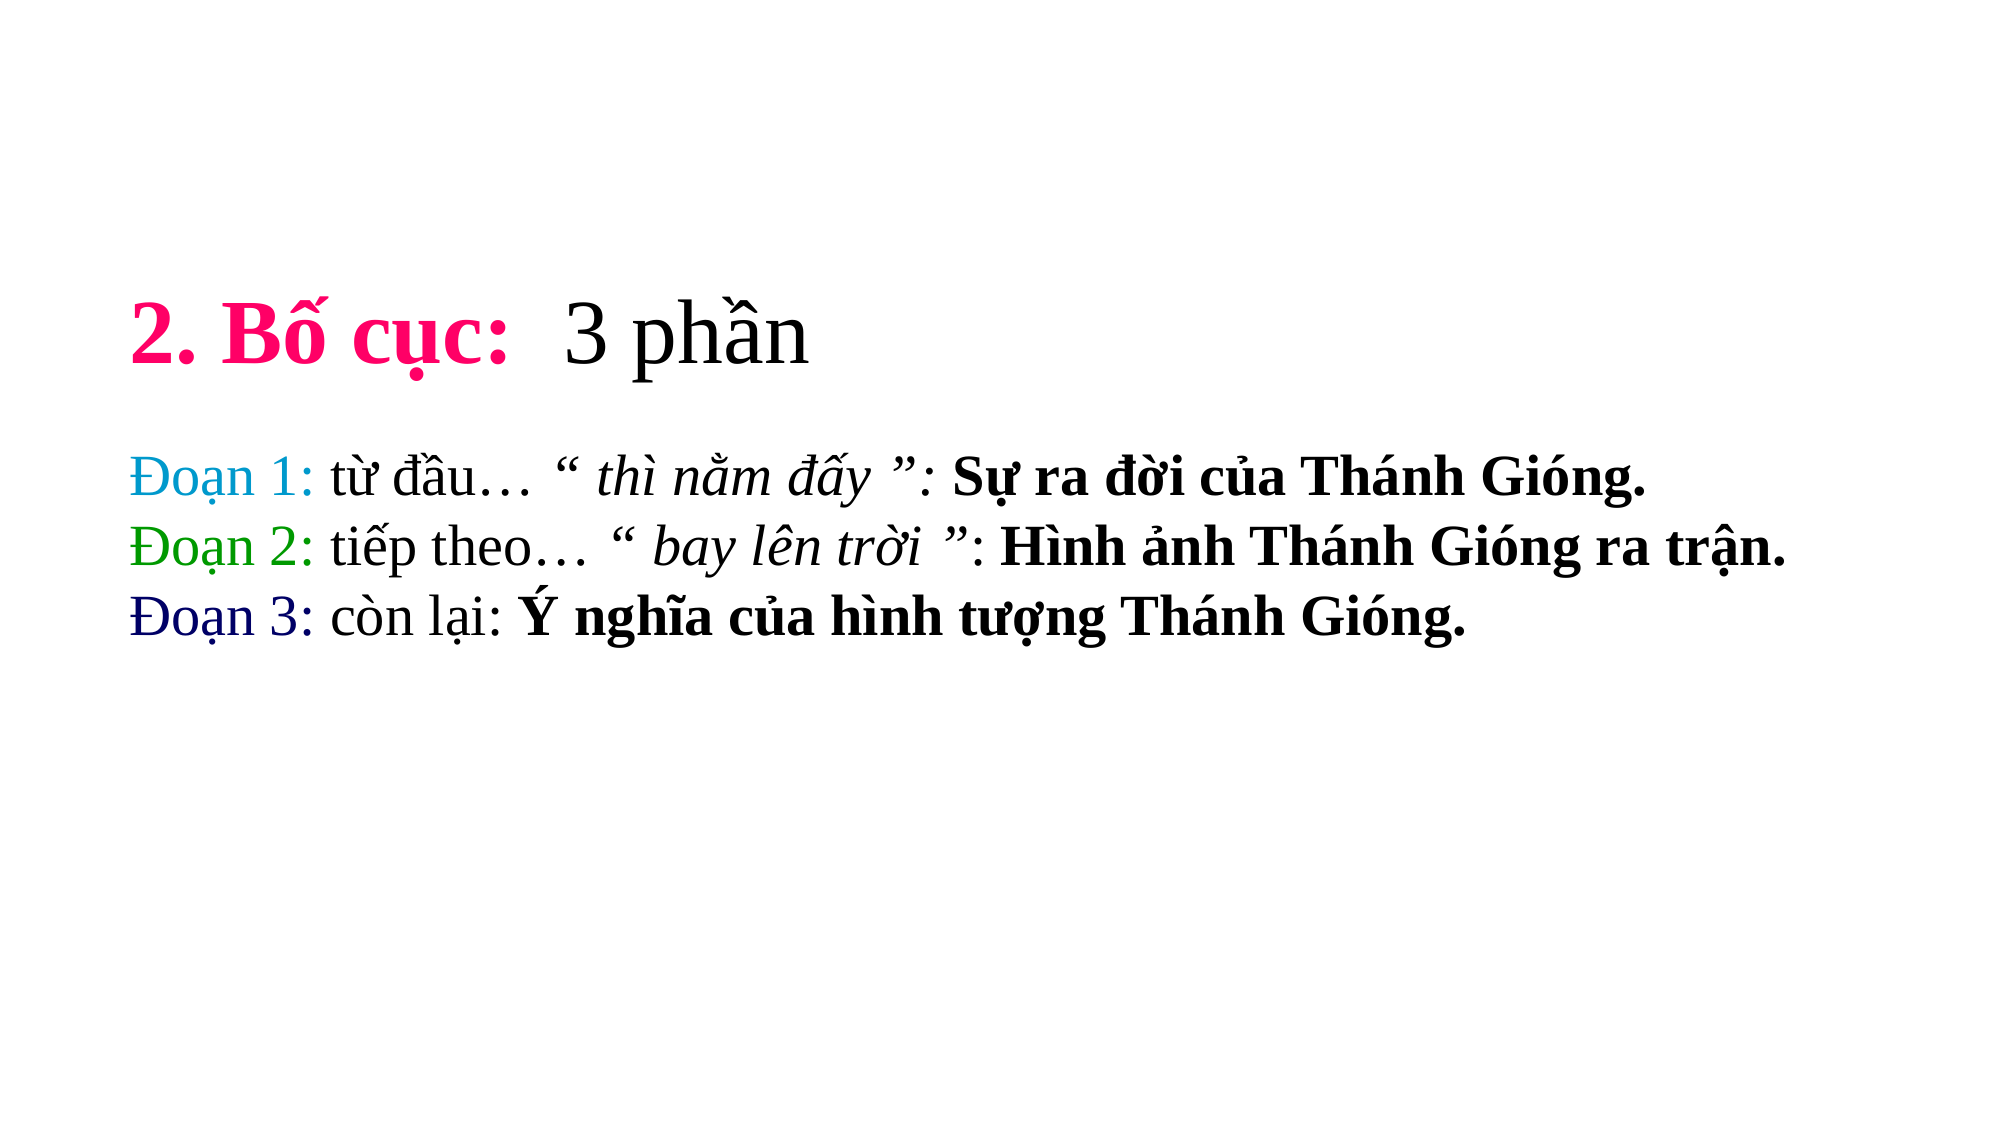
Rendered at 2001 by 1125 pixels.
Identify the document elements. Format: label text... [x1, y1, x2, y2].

text_box Đoạn 1: từ đầu… “ thì nằm đấy ”: Sự ra đời của Thánh Gióng. Đoạn 2: tiếp theo… “ bay lên trời ”: Hình ảnh Thánh Gióng ra trận. Đoạn 3: còn lại: Ý nghĩa của hình tượng Thánh Gióng. [114, 430, 2000, 655]
text_box 2. Bố cục: [114, 264, 548, 389]
text_box 3 phần [548, 264, 1031, 389]
